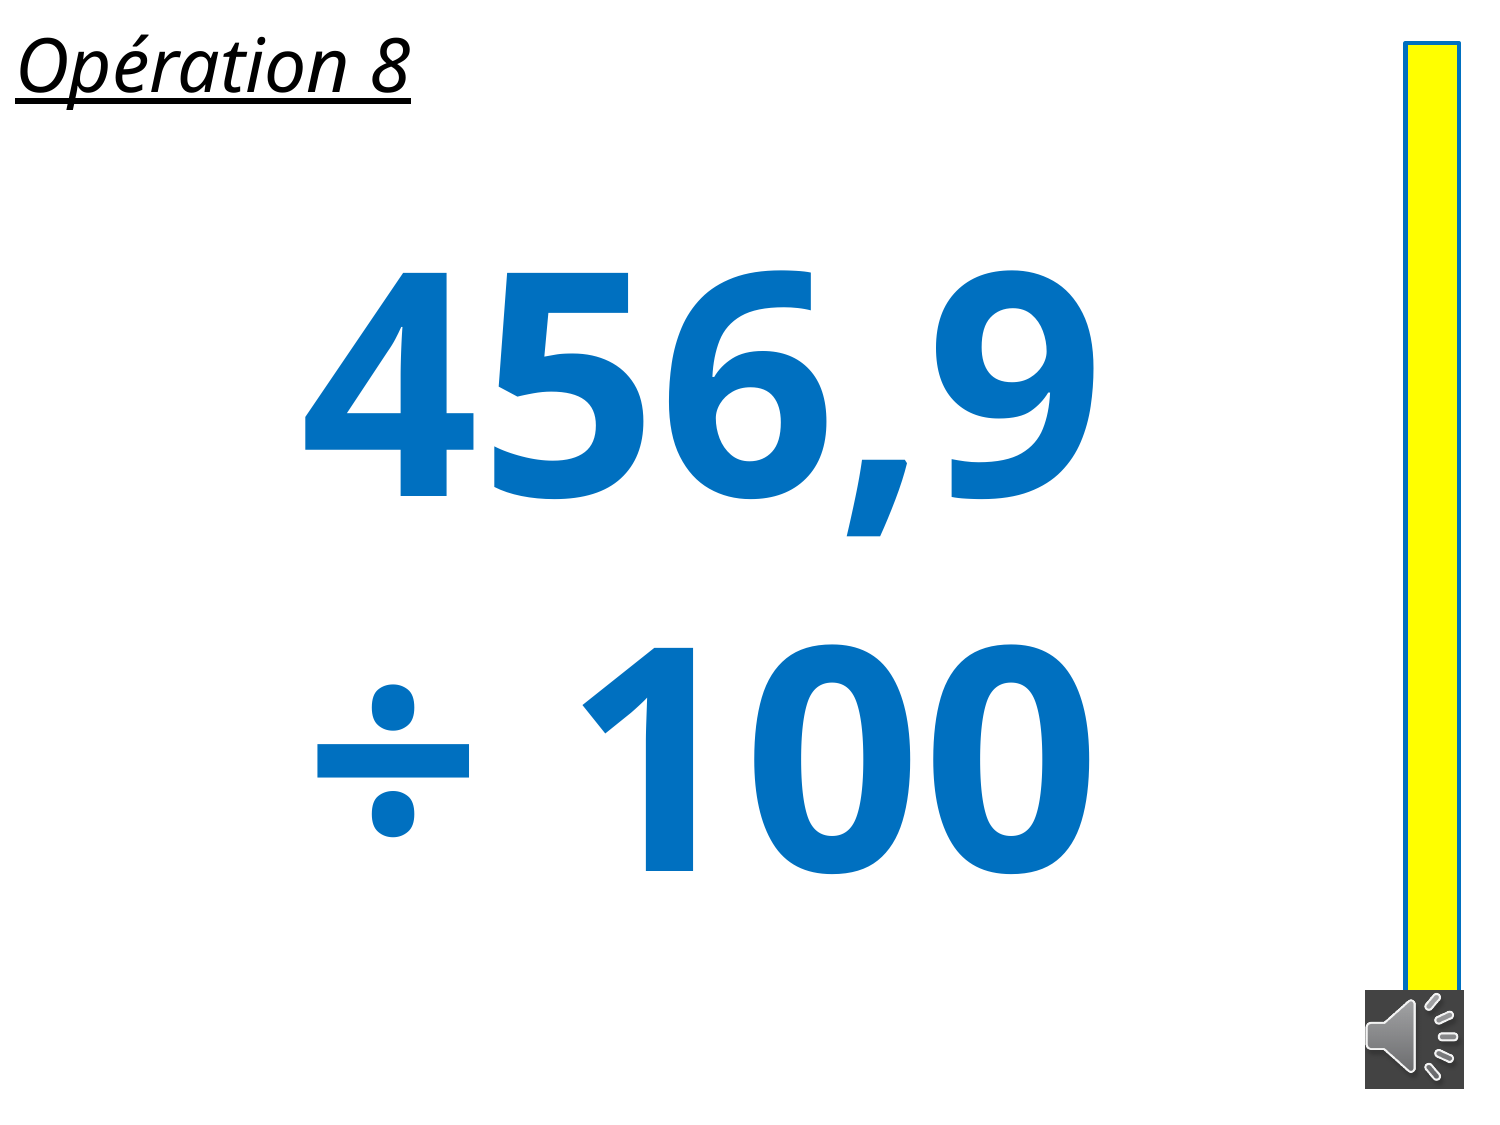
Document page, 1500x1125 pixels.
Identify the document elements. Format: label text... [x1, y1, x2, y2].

text_box 456,9 ÷ 100 [0, 176, 1406, 941]
picture [1364, 989, 1465, 1090]
text_box [1403, 41, 1461, 987]
title Opération 8 [0, 0, 502, 126]
